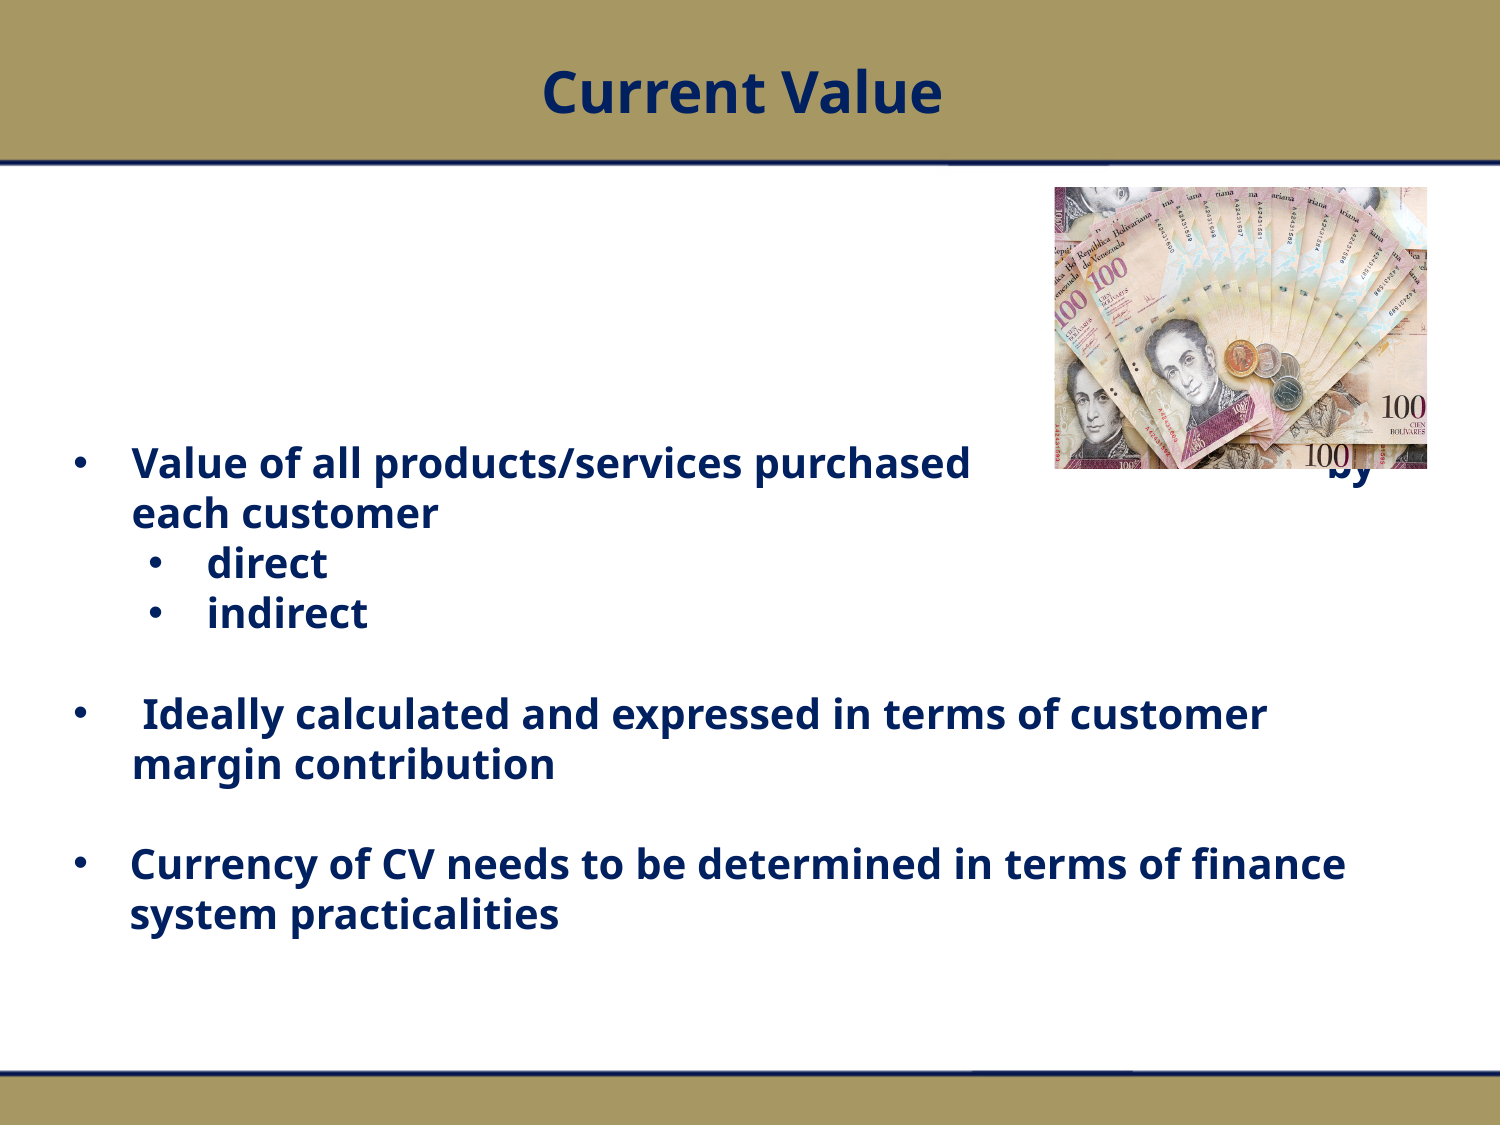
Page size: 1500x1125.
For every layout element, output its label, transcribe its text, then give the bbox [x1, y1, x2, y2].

text_box Value of all products/services purchased by each customer direct indirect Ideally calculated and expressed in terms of customer margin contribution Currency of CV needs to be determined in terms of finance system practicalities [58, 279, 1430, 1125]
picture [0, 0, 1500, 1125]
text_box Current Value [105, 23, 1381, 158]
